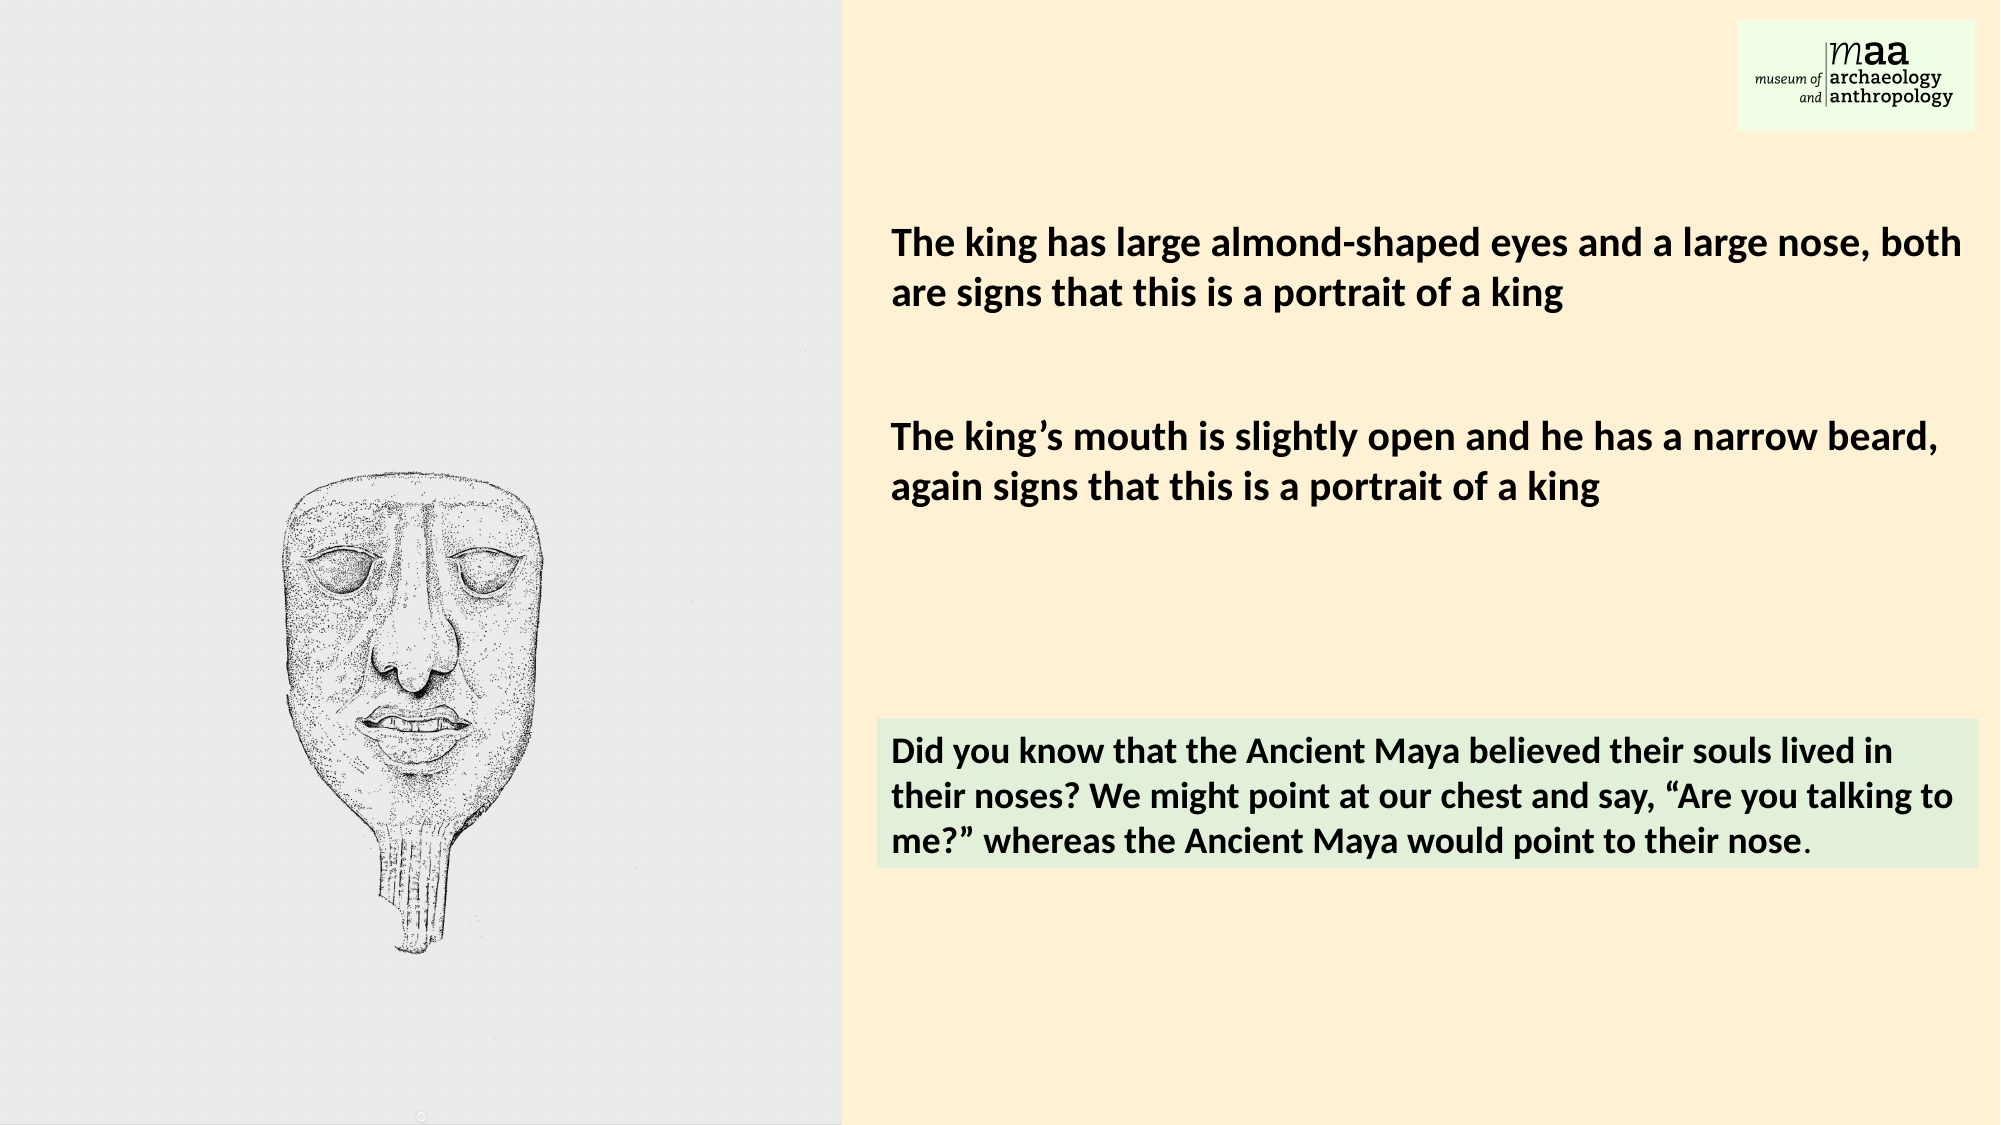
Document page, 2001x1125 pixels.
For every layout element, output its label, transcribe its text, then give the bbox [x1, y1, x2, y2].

text_box The king’s mouth is slightly open and he has a narrow beard, again signs that this is a portrait of a king [875, 400, 1955, 516]
picture [0, 0, 842, 1125]
text_box Did you know that the Ancient Maya believed their souls lived in their noses? We might point at our chest and say, “Are you talking to me?” whereas the Ancient Maya would point to their nose. [876, 718, 1979, 868]
picture [1737, 20, 1975, 131]
text_box The king has large almond-shaped eyes and a large nose, both are signs that this is a portrait of a king [876, 207, 1979, 323]
